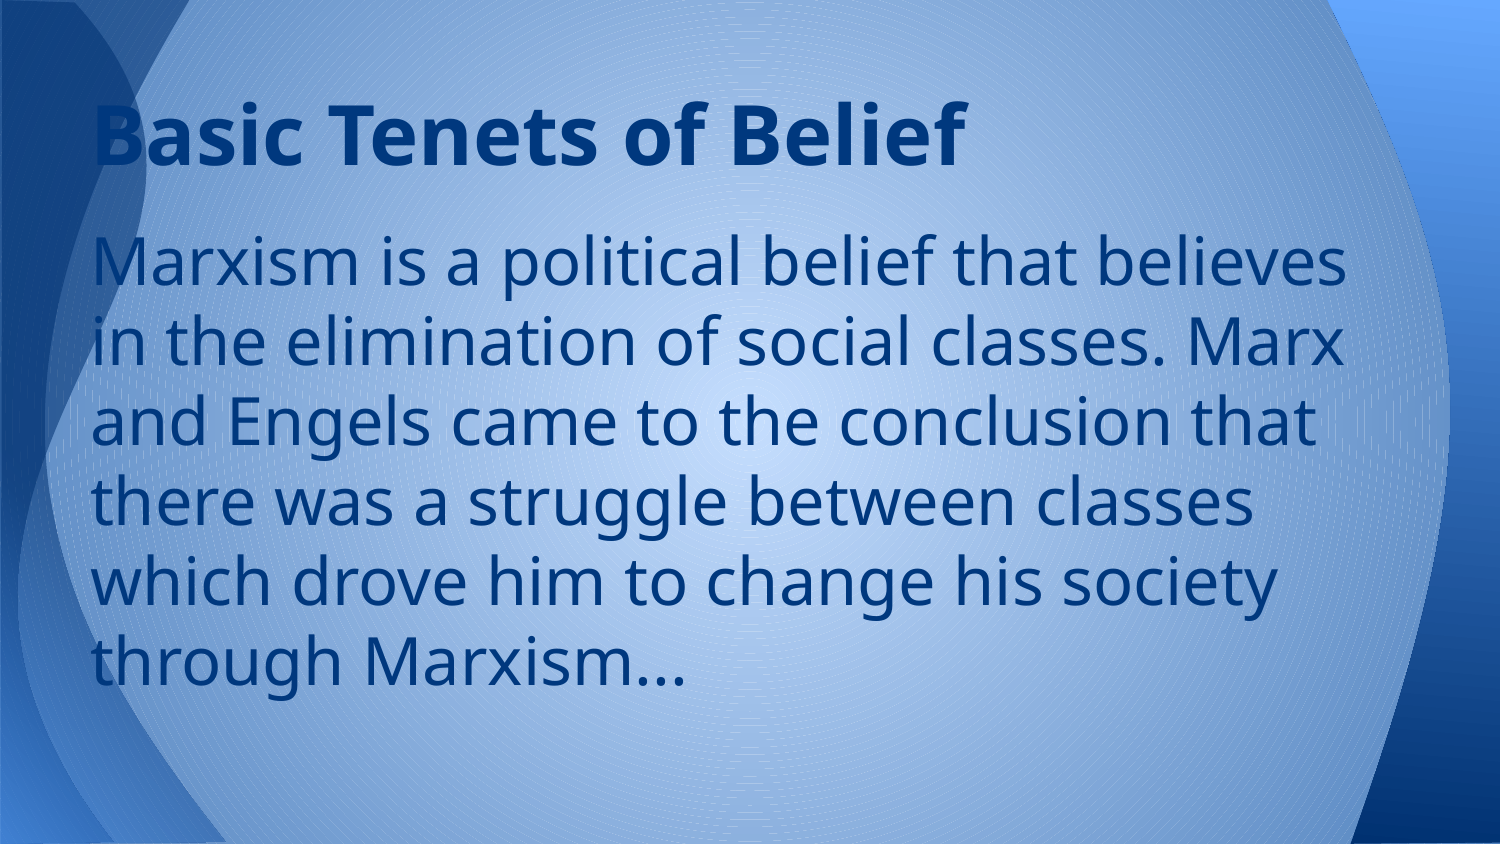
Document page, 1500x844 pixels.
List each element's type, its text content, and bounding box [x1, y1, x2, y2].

list Marxism is a political belief that believes in the elimination of social classes. Marx and Engels came to the conclusion that there was a struggle between classes which drove him to change his society through Marxism... [75, 204, 1425, 800]
title Basic Tenets of Belief [75, 33, 1425, 197]
